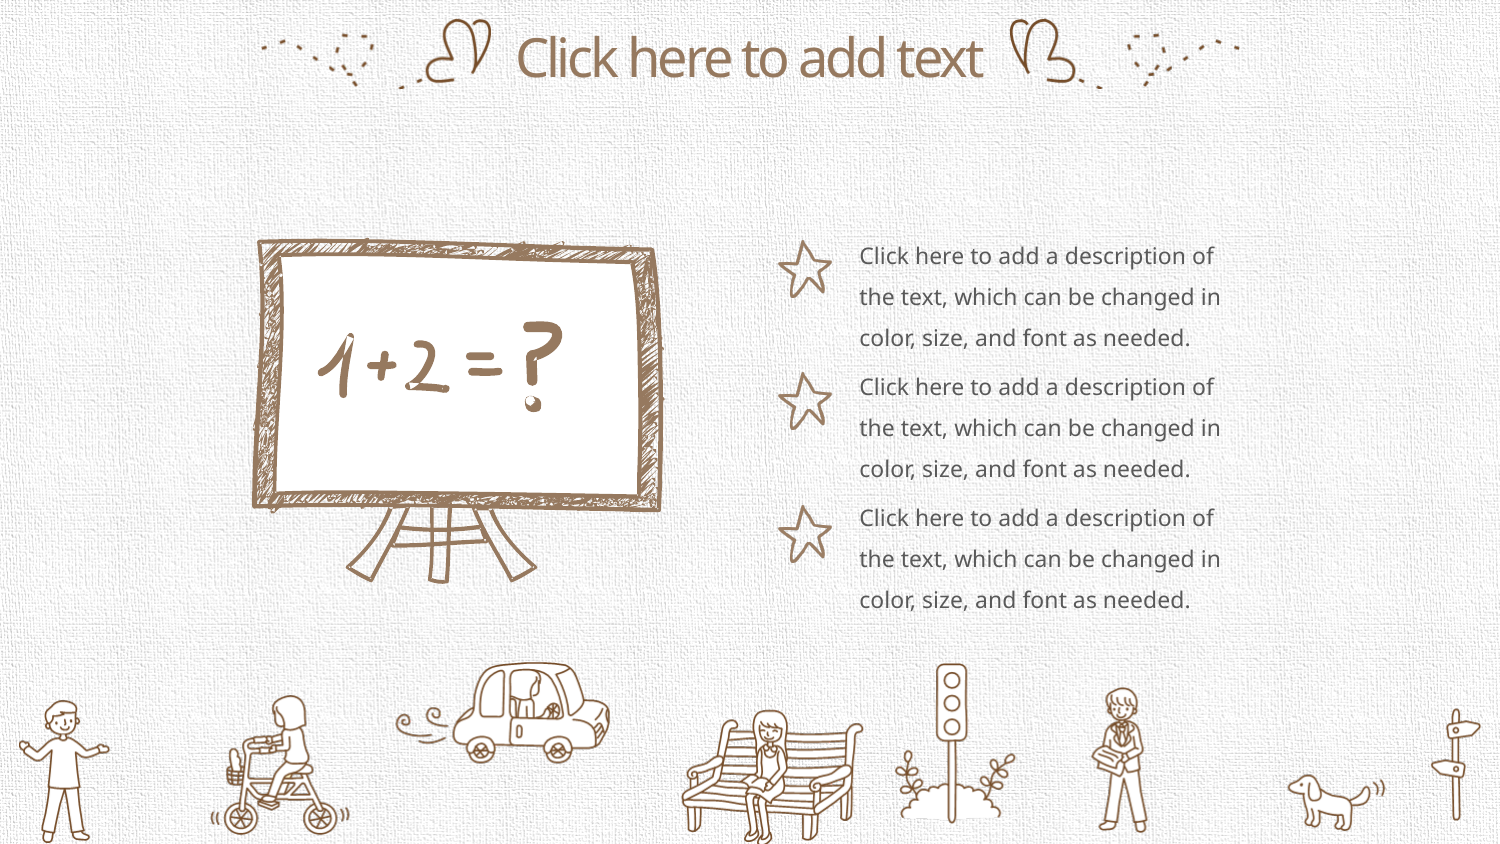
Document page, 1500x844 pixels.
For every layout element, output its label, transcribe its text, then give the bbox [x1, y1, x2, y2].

text_box Click here to add a description of the text, which can be changed in color, size, and font as needed. [844, 351, 1266, 482]
picture [0, 0, 1500, 844]
text_box Click here to add text [479, 15, 1021, 96]
text_box Click here to add a description of the text, which can be changed in color, size, and font as needed. [844, 482, 1266, 621]
text_box Click here to add a description of the text, which can be changed in color, size, and font as needed. [844, 220, 1266, 351]
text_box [251, 237, 666, 585]
